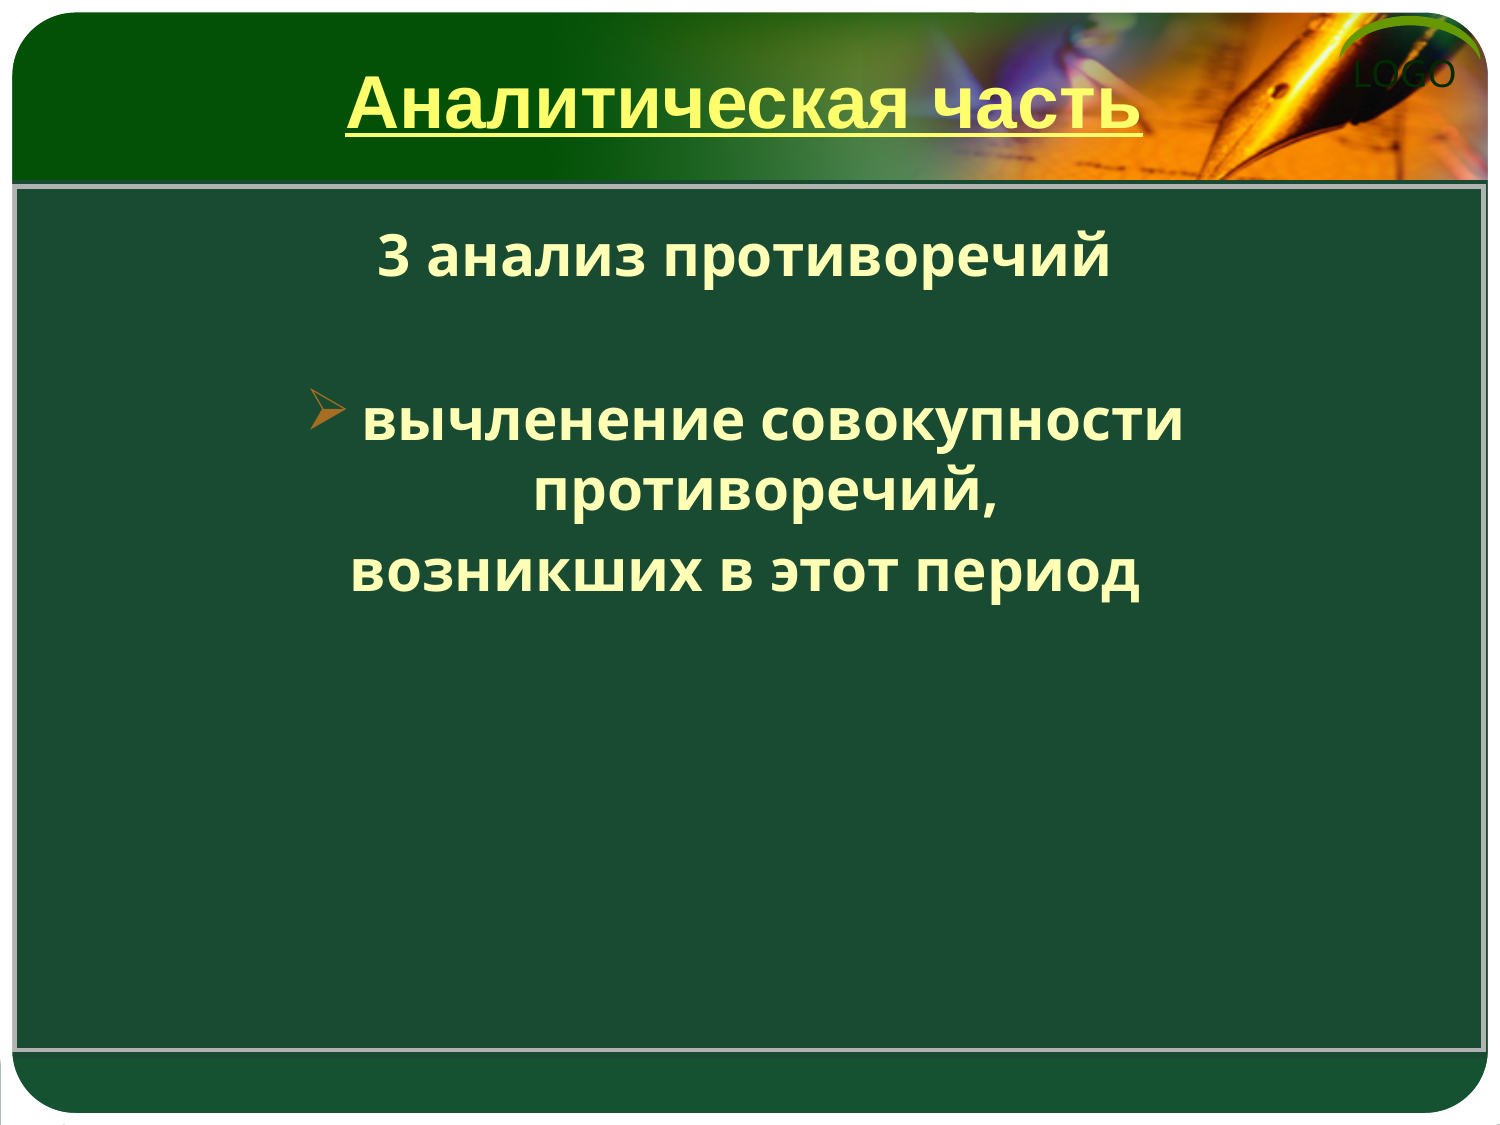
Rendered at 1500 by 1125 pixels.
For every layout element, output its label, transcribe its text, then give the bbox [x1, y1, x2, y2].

title Аналитическая часть [74, 52, 1413, 145]
picture [13, 13, 1487, 180]
list 3 анализ противоречий вычленение совокупности противоречий, возникших в этот период [70, 210, 1421, 1023]
